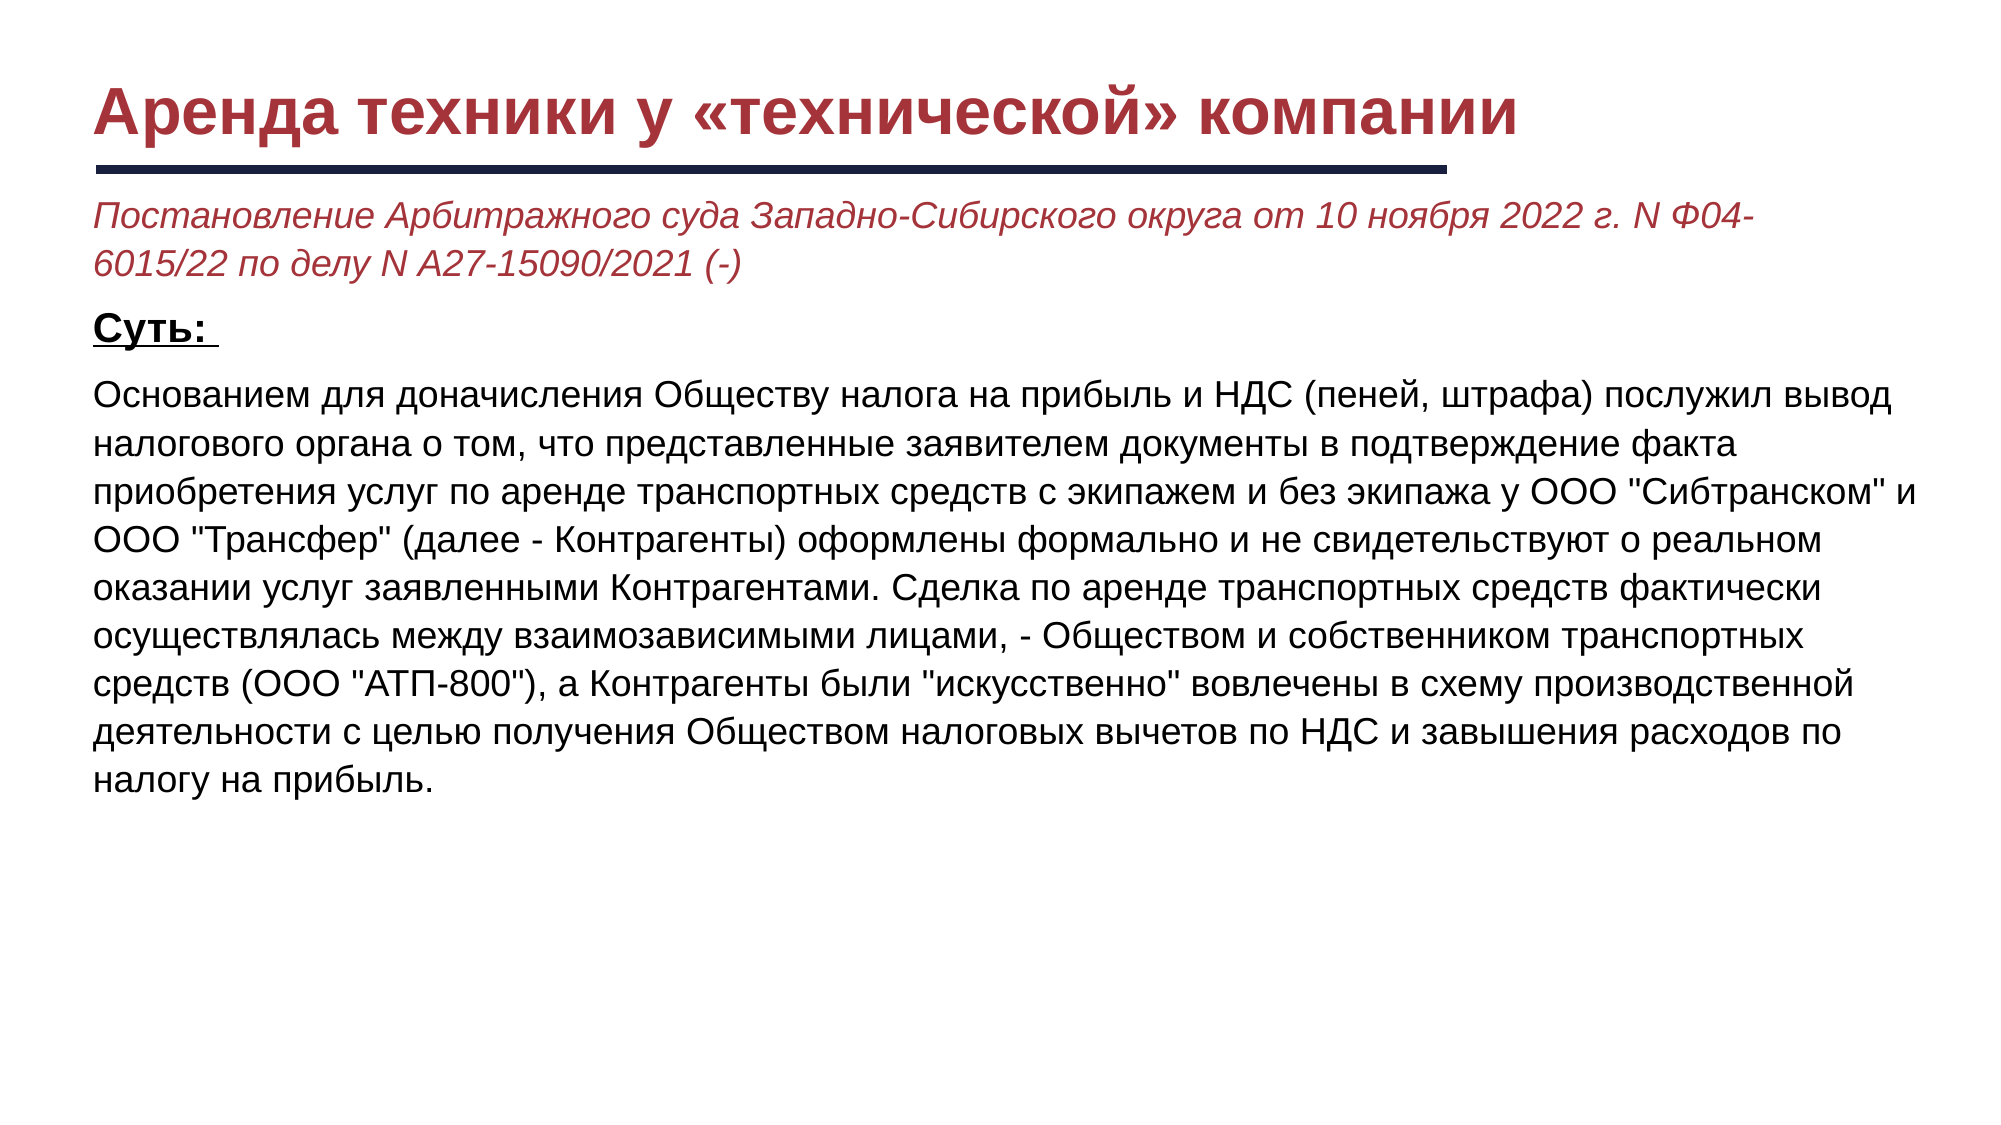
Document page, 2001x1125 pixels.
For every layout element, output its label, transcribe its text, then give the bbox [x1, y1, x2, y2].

text_box Постановление Арбитражного суда Западно-Сибирского округа от 10 ноября 2022 г. N Ф04-6015/22 по делу N А27-15090/2021 (-) [78, 180, 1888, 289]
text_box Суть: Основанием для доначисления Обществу налога на прибыль и НДС (пеней, штрафа) послужил вывод налогового органа о том, что представленные заявителем документы в подтверждение факта приобретения услуг по аренде транспортных средств с экипажем и без экипажа у ООО "Сибтранском" и ООО "Трансфер" (далее - Контрагенты) оформлены формально и не свидетельствуют о реальном оказании услуг заявленными Контрагентами. Сделка по аренде транспортных средств фактически осуществлялась между взаимозависимыми лицами, - Обществом и собственником транспортных средств (ООО "АТП-800"), а Контрагенты были "искусственно" вовлечены в схему производственной деятельности с целью получения Обществом налоговых вычетов по НДС и завышения расходов по налогу на прибыль. [78, 289, 1934, 808]
text_box [96, 165, 1447, 174]
text_box Аренда техники у «технической» компании [78, 3, 1922, 222]
